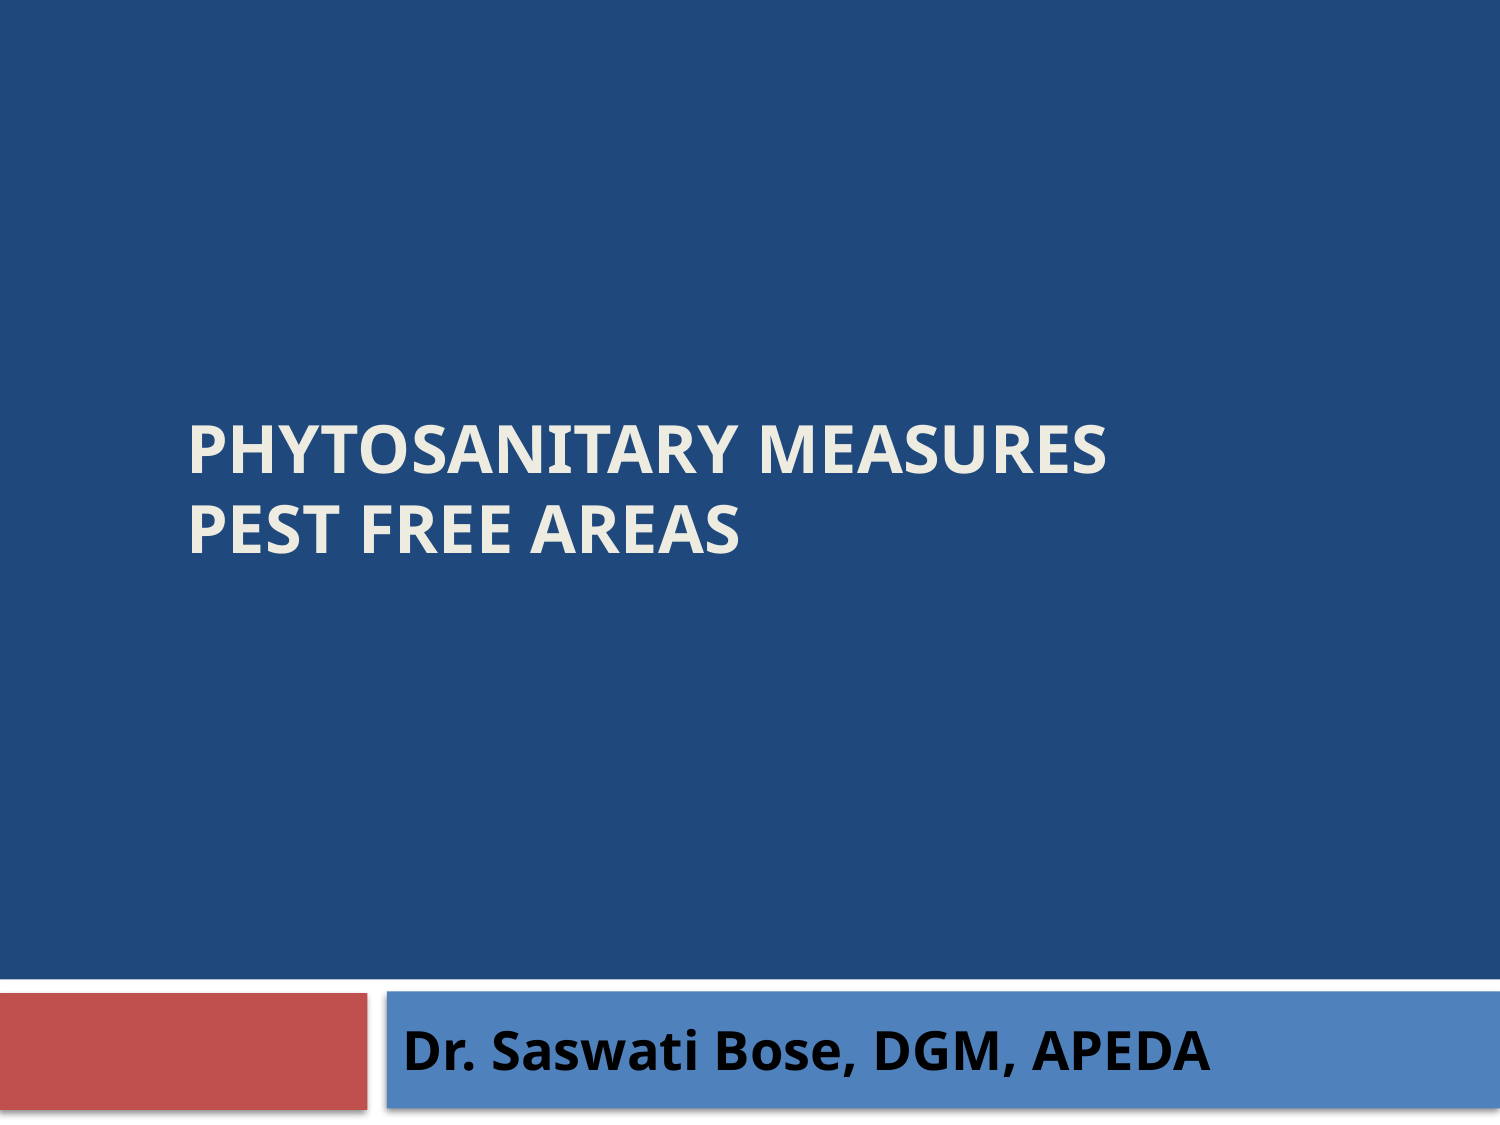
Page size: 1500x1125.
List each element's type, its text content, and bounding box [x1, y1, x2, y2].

title Phytosanitary Measures PEST FREE AREAS [171, 172, 1400, 575]
subtitle Dr. Saswati Bose, DGM, APEDA [387, 992, 1488, 1105]
